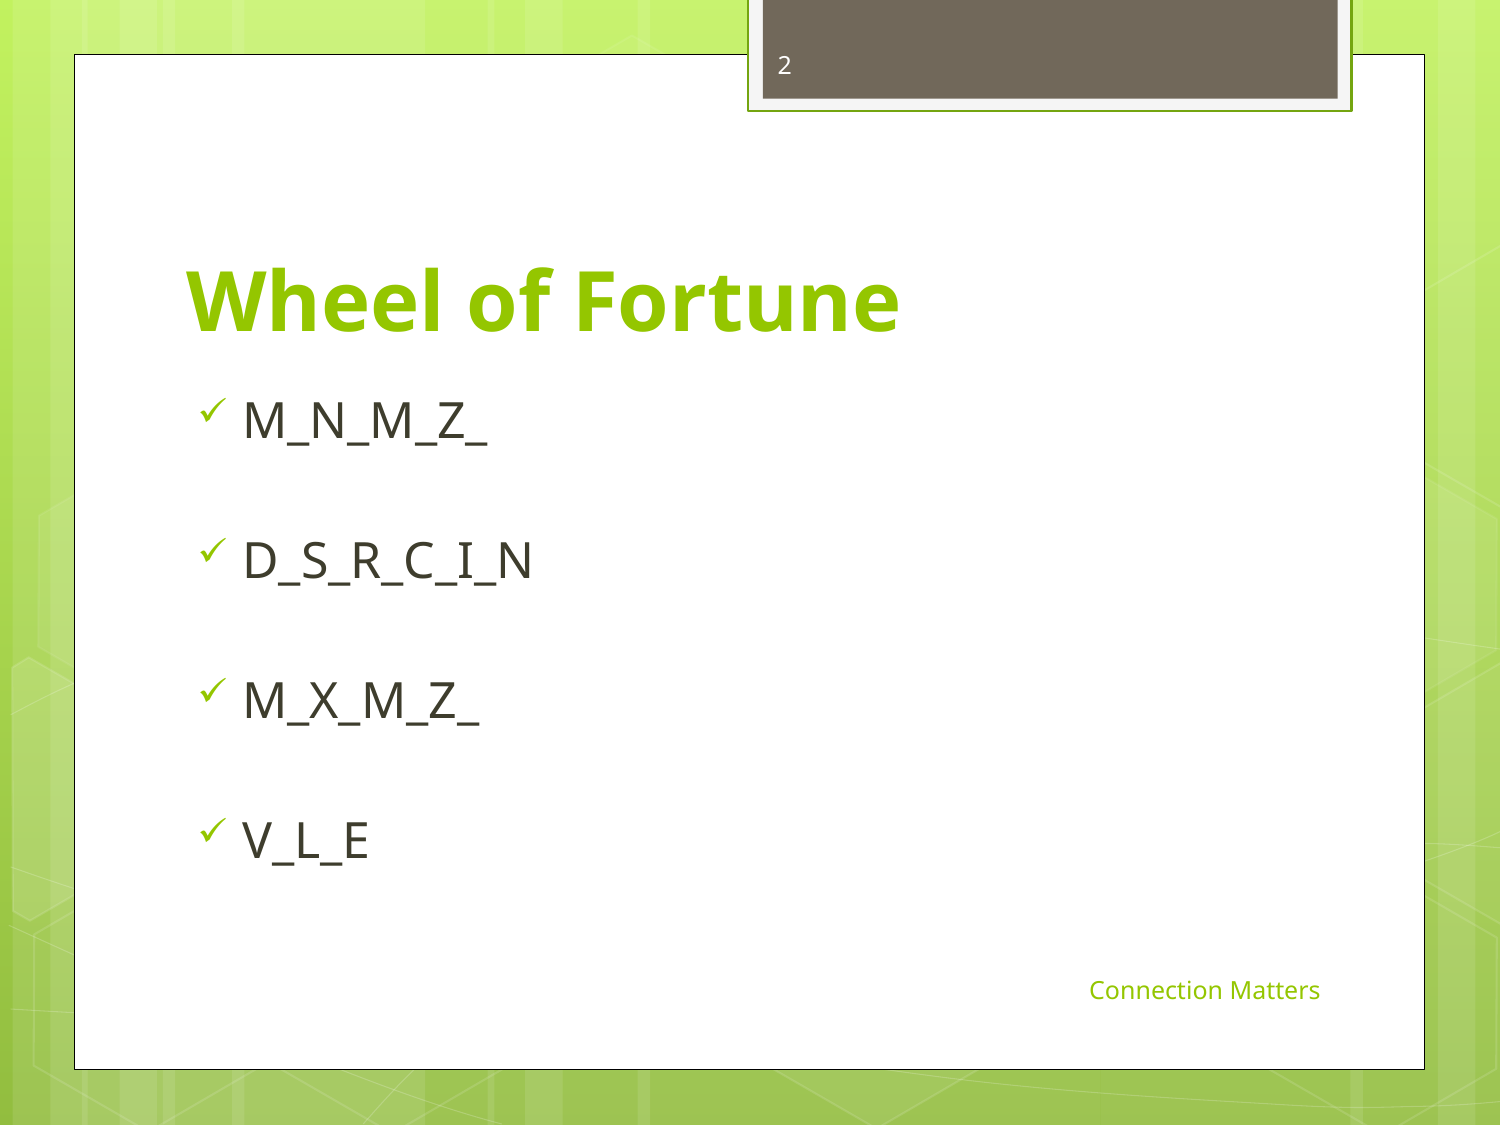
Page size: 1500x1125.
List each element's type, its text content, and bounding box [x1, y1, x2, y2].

footer Connection Matters [761, 959, 1336, 1020]
slide_number 2 [762, 36, 982, 97]
list M_N_M_Z_ D_S_R_C_I_N M_X_M_Z_ V_L_E [170, 380, 1284, 957]
title Wheel of Fortune [170, 168, 1324, 357]
